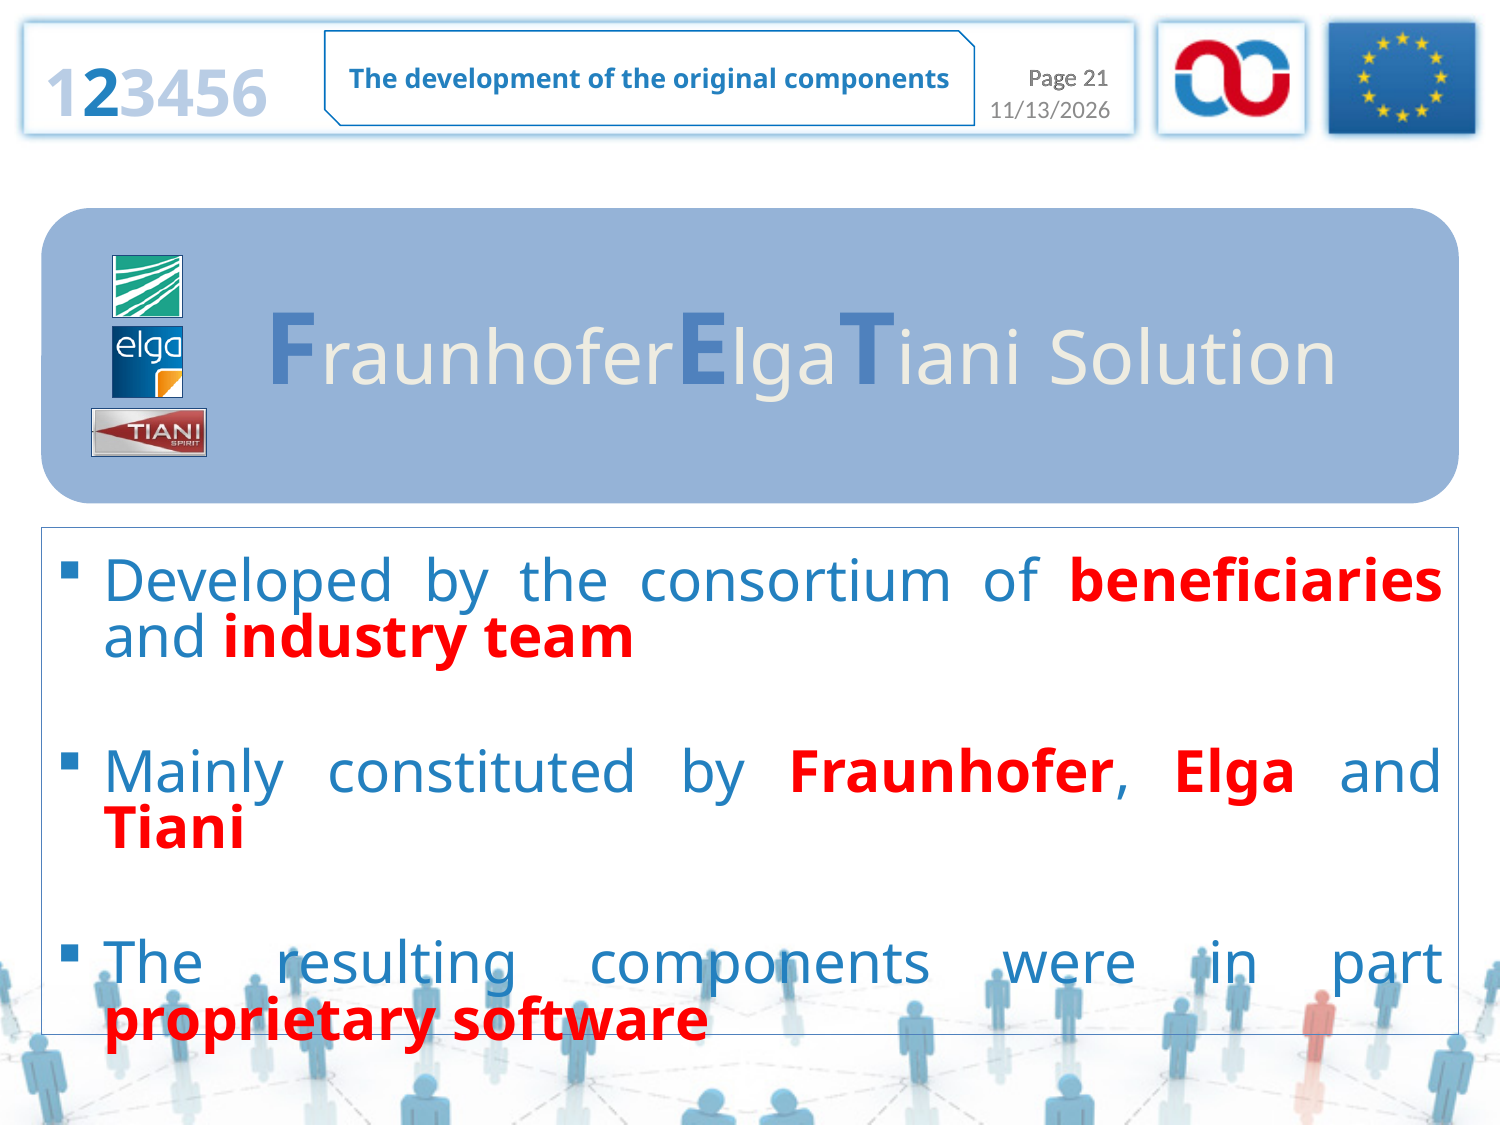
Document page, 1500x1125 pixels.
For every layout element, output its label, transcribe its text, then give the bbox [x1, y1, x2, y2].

picture [0, 0, 1500, 1125]
text_box Developed by the consortium of beneficiaries and industry team Mainly constituted by Fraunhofer, Elga and Tiani The resulting components were in part proprietary software [41, 527, 1459, 1035]
text_box FraunhoferElgaTiani Solution [41, 208, 1459, 504]
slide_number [974, 78, 1162, 139]
text_box The development of the original components [324, 30, 970, 42]
text_box 123456 [29, 42, 1128, 138]
